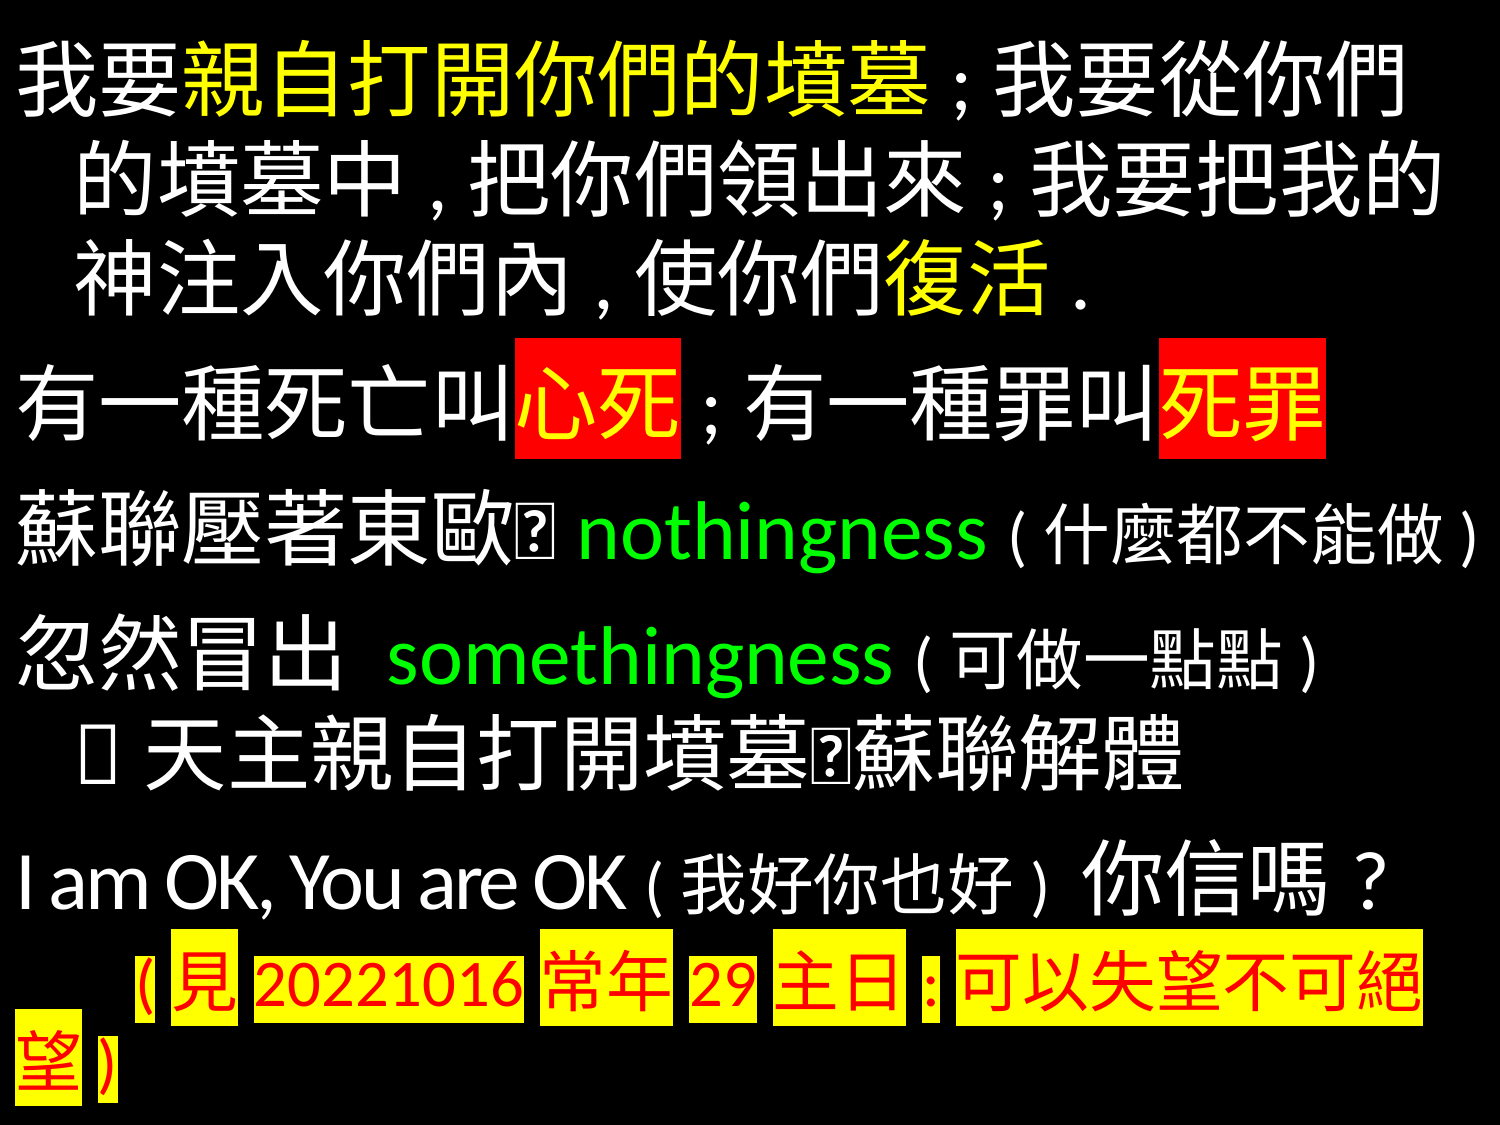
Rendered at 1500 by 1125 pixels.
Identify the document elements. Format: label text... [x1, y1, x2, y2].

subtitle 我要親自打開你們的墳墓;我要從你們的墳墓中,把你們領出來;我要把我的神注入你們內,使你們復活. 有一種死亡叫心死;有一種罪叫死罪 蘇聯壓著東歐nothingness (什麼都不能做) 忽然冒出 somethingness (可做一點點) 天主親自打開墳墓蘇聯解體 I am OK, You are OK (我好你也好) 你信嗎? (見20221016常年29主日:可以失望不可絕望) [0, 19, 1500, 1094]
